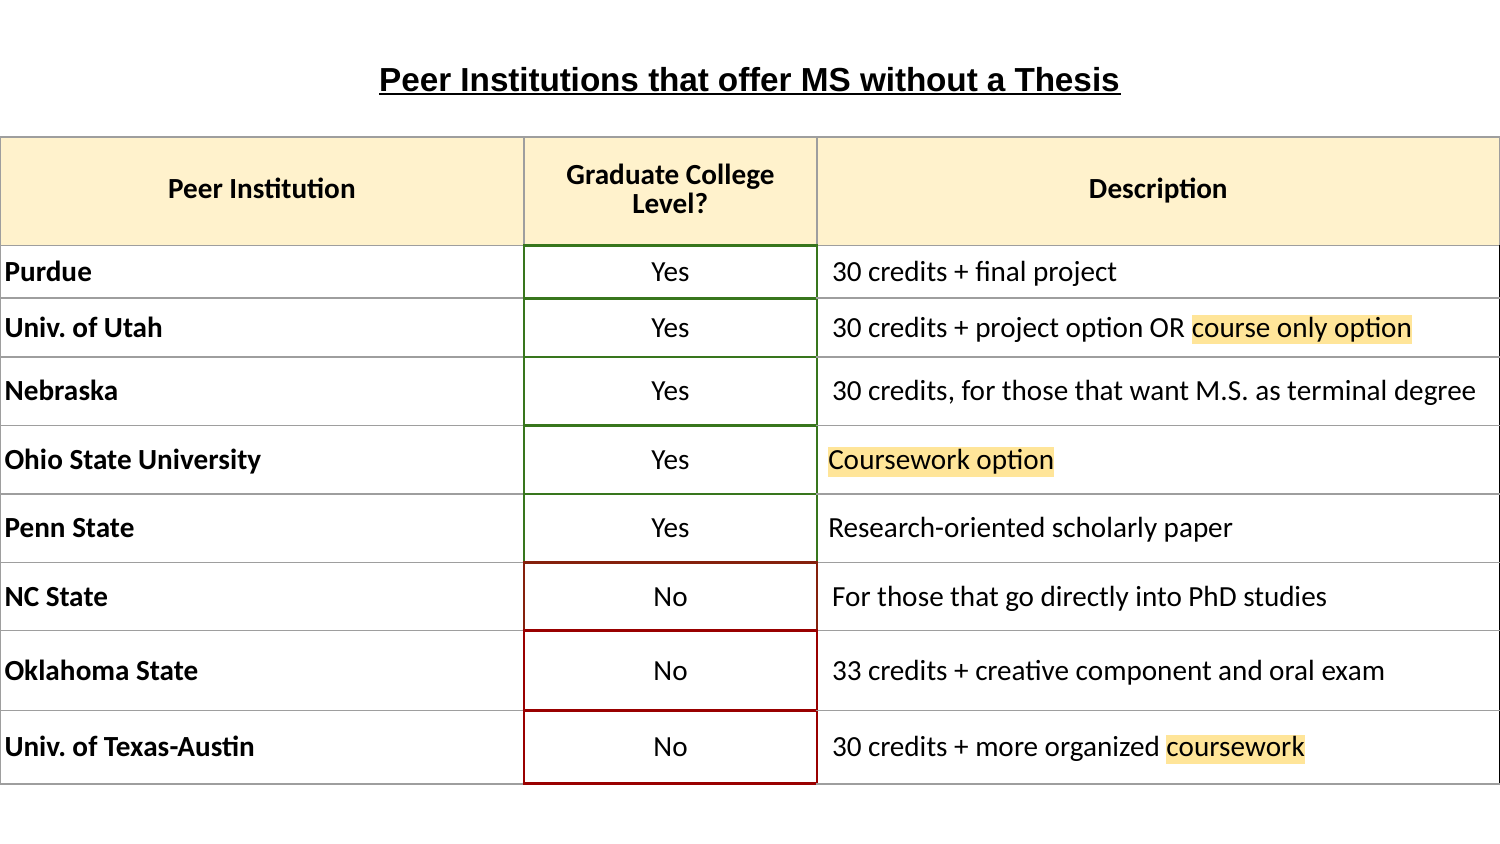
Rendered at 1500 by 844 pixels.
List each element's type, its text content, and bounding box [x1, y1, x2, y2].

table_header Description [818, 138, 1499, 245]
table_cell Yes [525, 427, 816, 493]
table_cell 33 credits + creative component and oral exam [818, 631, 1499, 710]
table_cell Penn State [1, 495, 523, 562]
table_cell NC State [1, 563, 523, 630]
text_box Peer Institutions that offer MS without a Thesis [364, 43, 1163, 114]
table_cell Yes [525, 247, 816, 297]
table_cell Yes [525, 300, 816, 356]
table_cell Univ. of Utah [1, 299, 523, 356]
table_cell Univ. of Texas-Austin [1, 711, 523, 783]
table_cell No [525, 712, 816, 782]
table_cell Yes [525, 495, 816, 561]
table_cell Yes [525, 358, 816, 424]
table_cell Coursework option [818, 426, 1499, 493]
table_cell 30 credits, for those that want M.S. as terminal degree [818, 358, 1499, 425]
table_cell For those that go directly into PhD studies [818, 563, 1499, 630]
table_cell 30 credits + project option OR course only option [818, 299, 1499, 356]
table_cell Research-oriented scholarly paper [818, 495, 1499, 562]
table_cell 30 credits + final project [818, 246, 1499, 297]
table_header Graduate College Level? [525, 138, 816, 244]
table_cell Purdue [1, 246, 523, 297]
table_cell No [525, 564, 816, 629]
table_cell Nebraska [1, 358, 523, 425]
table_header Peer Institution [1, 138, 523, 245]
table_cell Ohio State University [1, 426, 523, 493]
table_cell No [525, 632, 816, 709]
table_cell Oklahoma State [1, 631, 523, 710]
table_cell 30 credits + more organized coursework [818, 711, 1499, 783]
